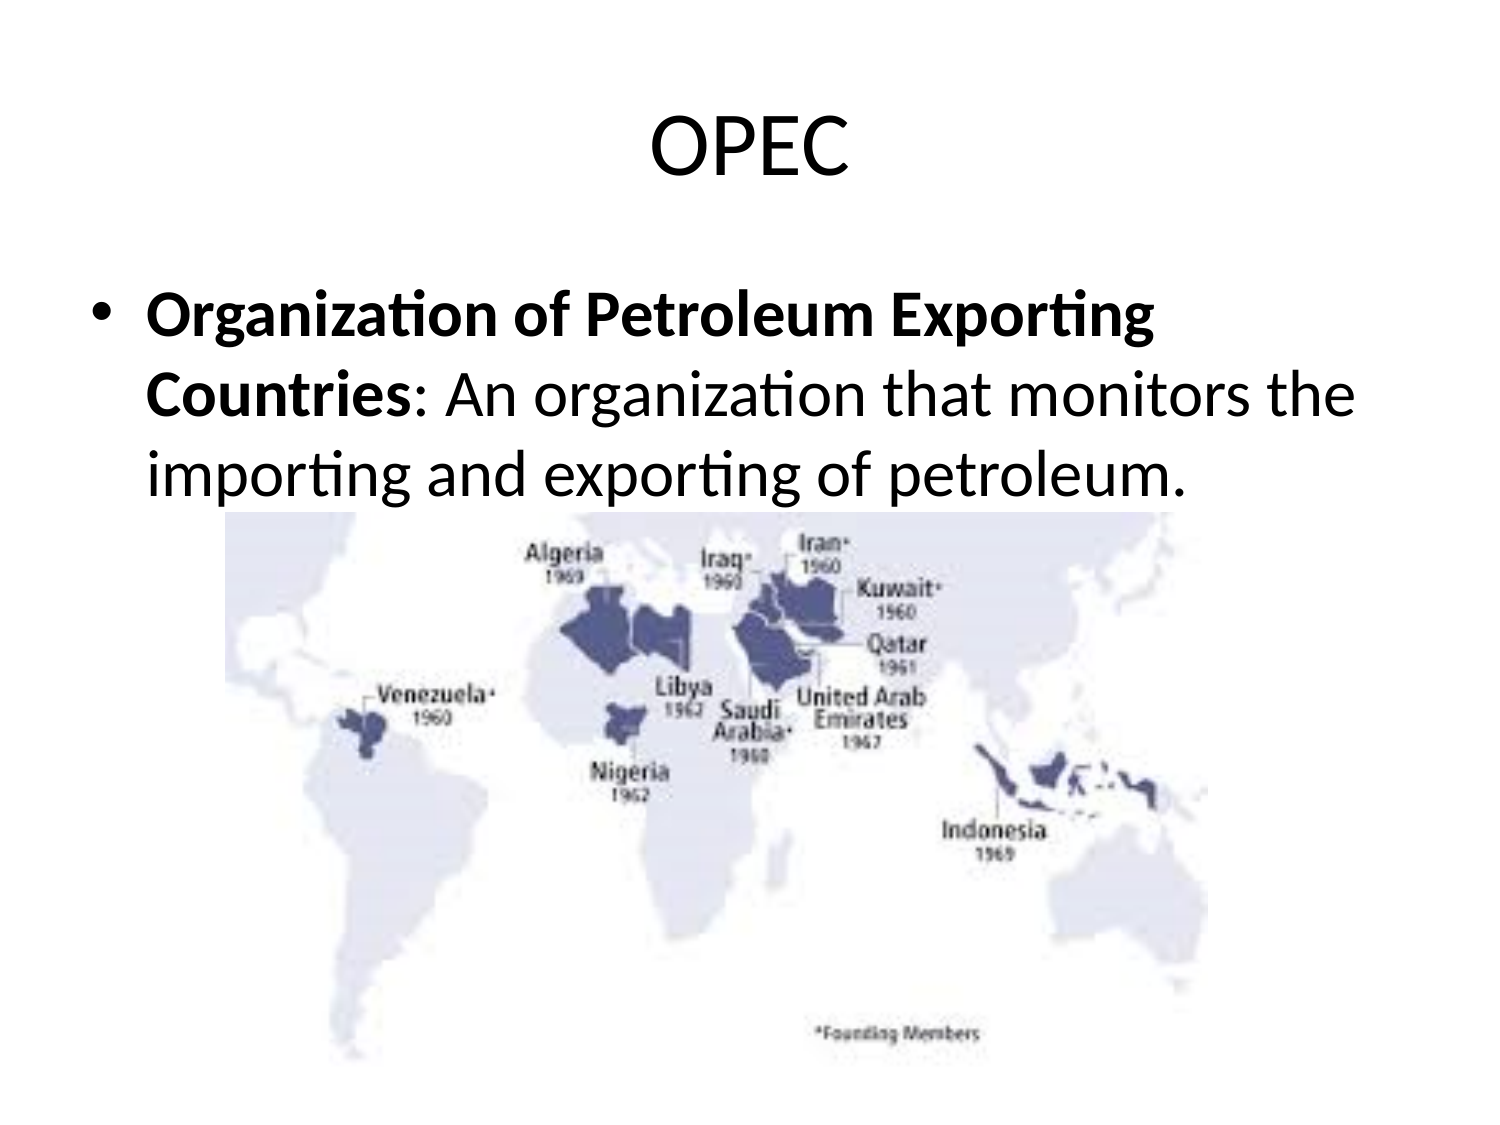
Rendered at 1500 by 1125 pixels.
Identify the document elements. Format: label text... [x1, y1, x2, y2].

picture [224, 512, 1208, 1070]
title OPEC [75, 45, 1425, 233]
list Organization of Petroleum Exporting Countries: An organization that monitors the importing and exporting of petroleum. [75, 262, 1425, 1005]
